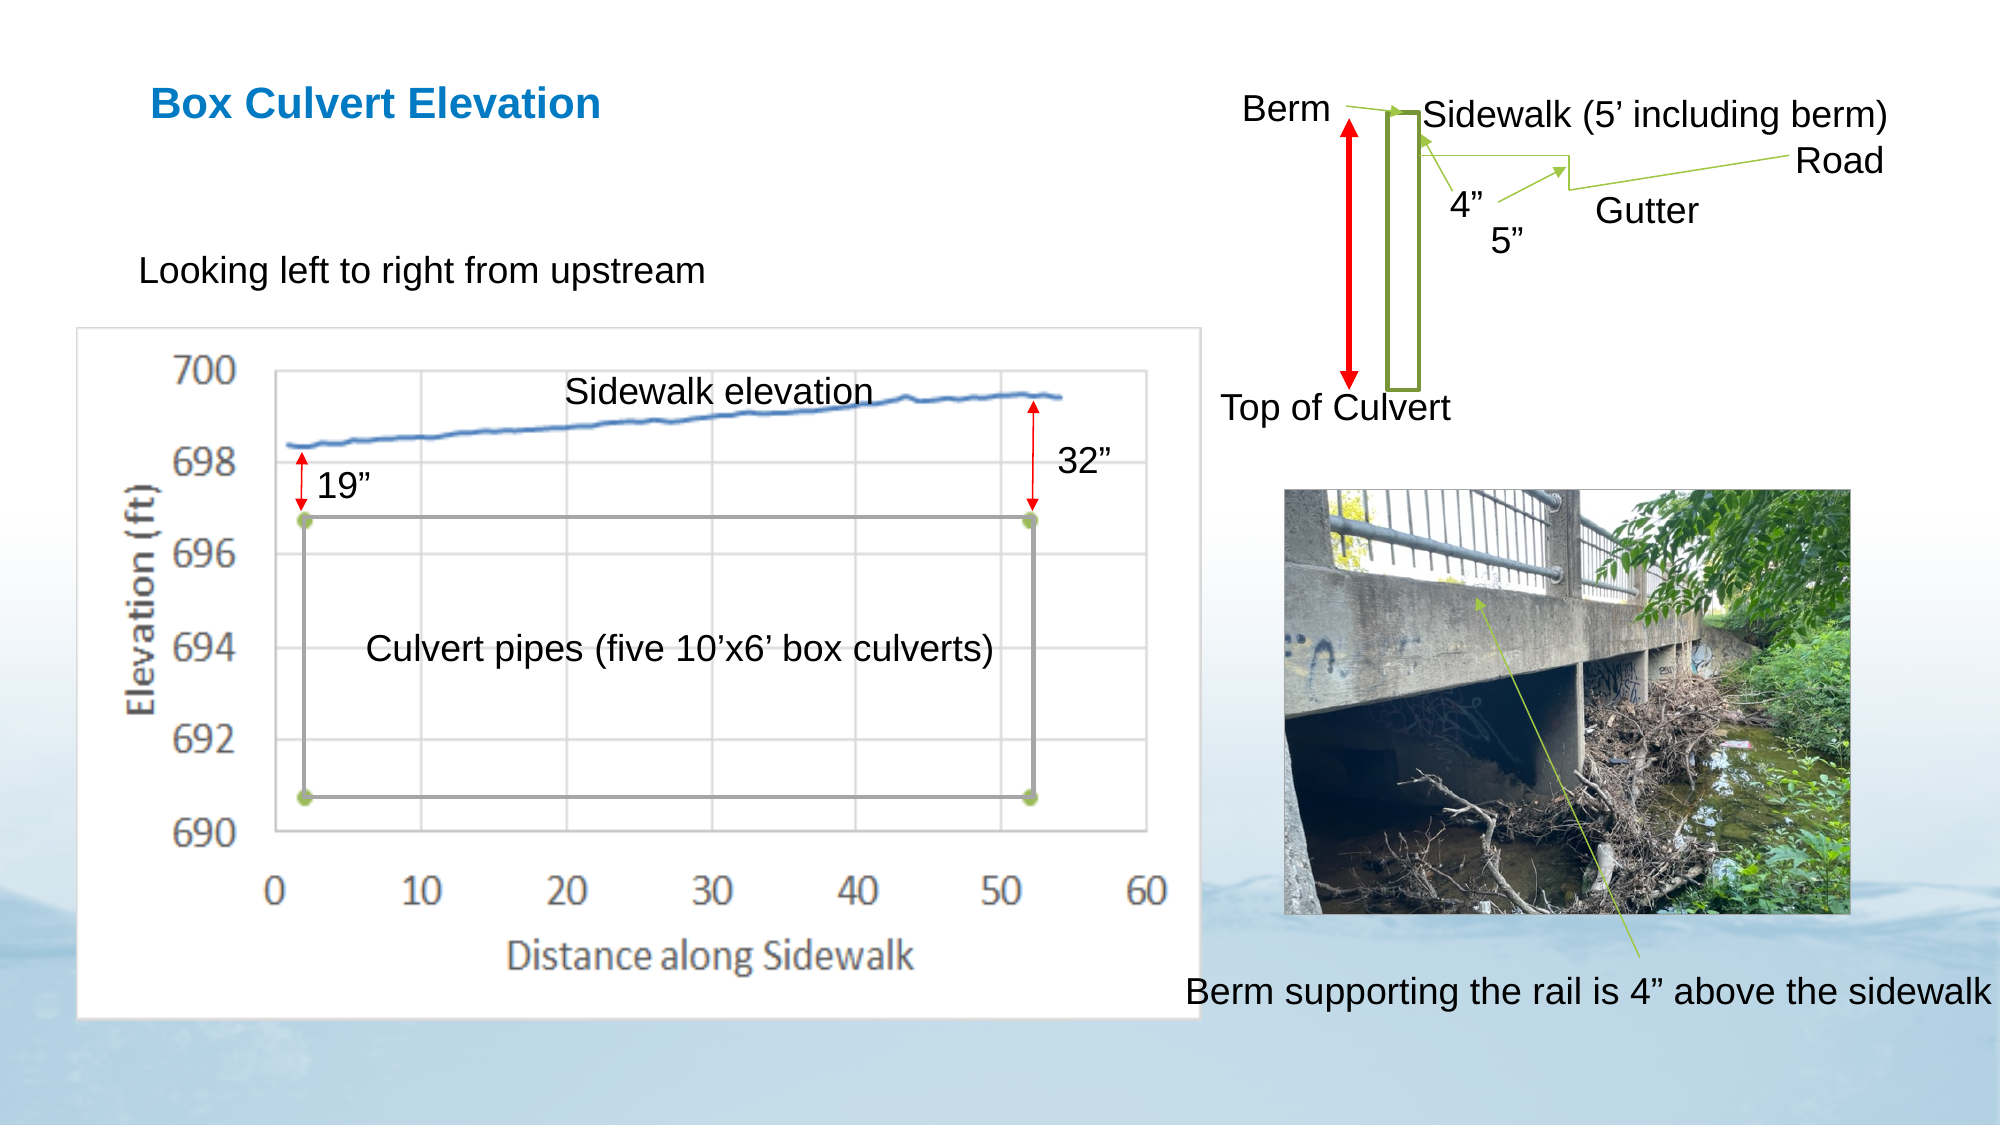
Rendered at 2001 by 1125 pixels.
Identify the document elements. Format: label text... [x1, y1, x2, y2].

text_box Road [1780, 143, 1900, 189]
title Box Culvert Elevation [150, 75, 1750, 155]
text_box Sidewalk (5’ including berm) [1407, 82, 1904, 143]
text_box [1385, 116, 1421, 375]
text_box 4” [1435, 172, 1495, 232]
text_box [1498, 166, 1567, 203]
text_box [1342, 106, 1404, 113]
text_box Berm supporting the rail is 4” above the sidewalk [1205, 959, 2000, 1020]
picture [75, 326, 1202, 1021]
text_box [1568, 155, 1790, 191]
text_box Gutter [1580, 199, 1715, 238]
text_box 5” [1475, 208, 1559, 269]
picture [1284, 489, 1850, 914]
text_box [1475, 597, 1640, 958]
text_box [1420, 133, 1453, 192]
text_box Berm [1227, 76, 1347, 136]
text_box Top of Culvert [1205, 375, 1466, 436]
text_box Looking left to right from upstream [123, 238, 722, 299]
